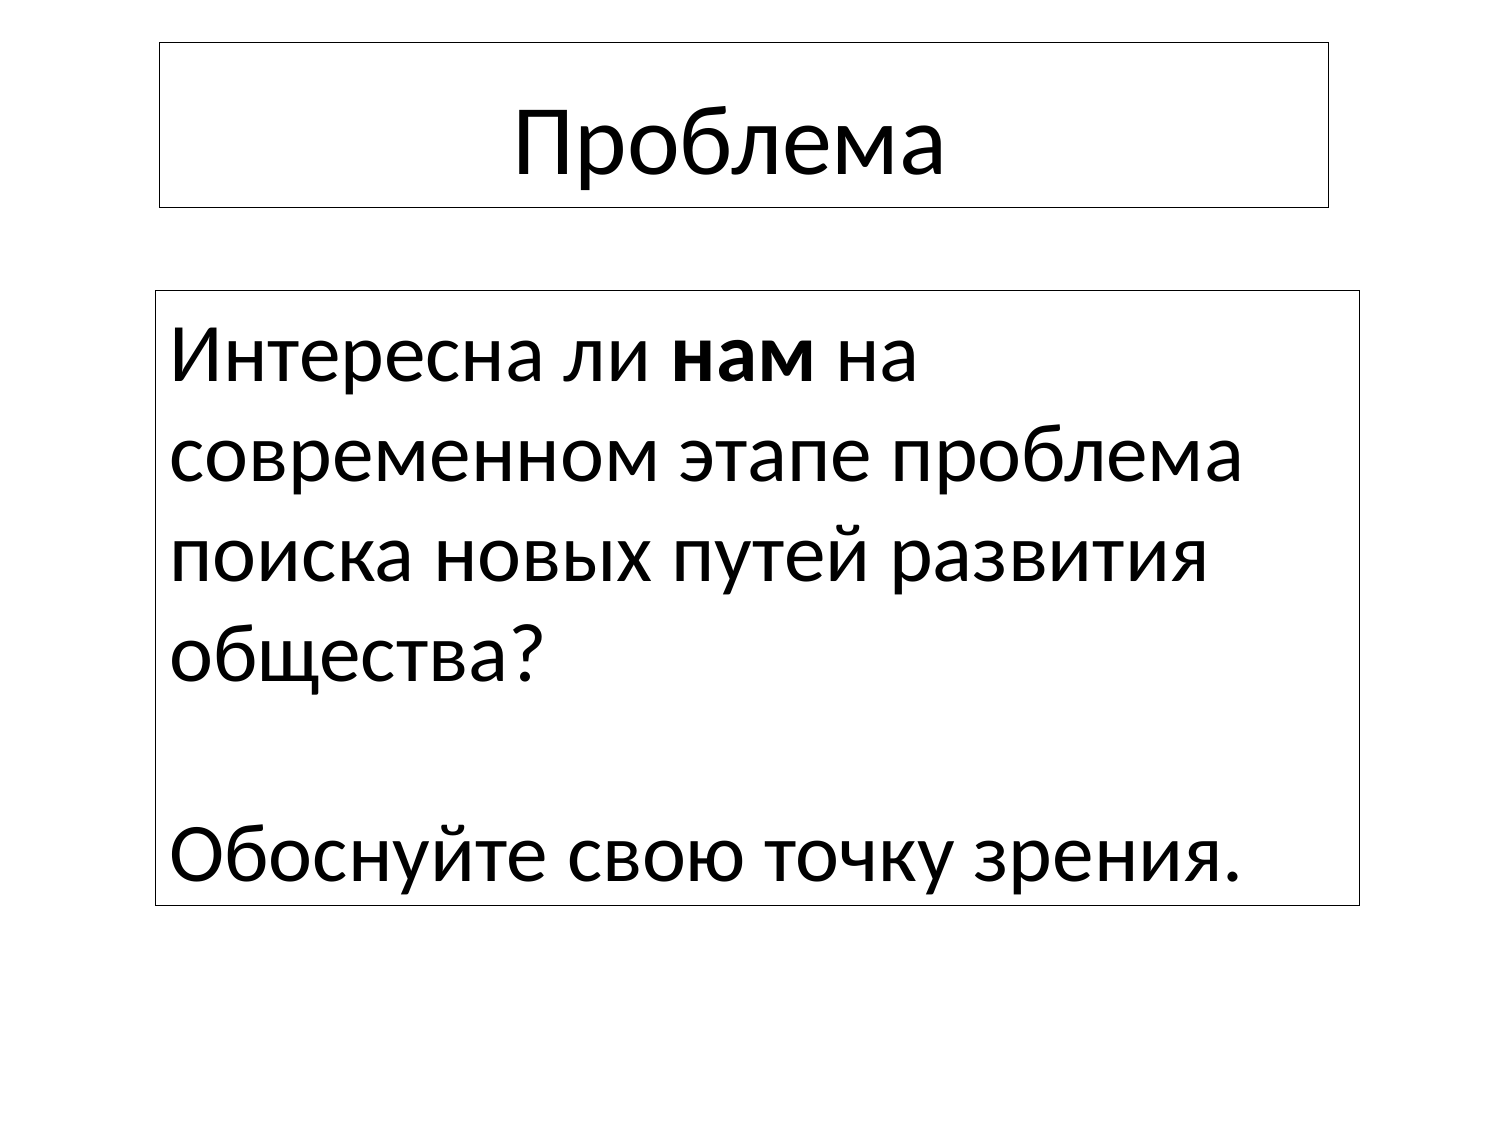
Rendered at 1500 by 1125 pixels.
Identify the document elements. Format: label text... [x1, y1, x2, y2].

text_box Проблема [159, 42, 1329, 208]
text_box Интересна ли нам на современном этапе проблема поиска новых путей развития общества? Обоснуйте свою точку зрения. [155, 290, 1360, 906]
